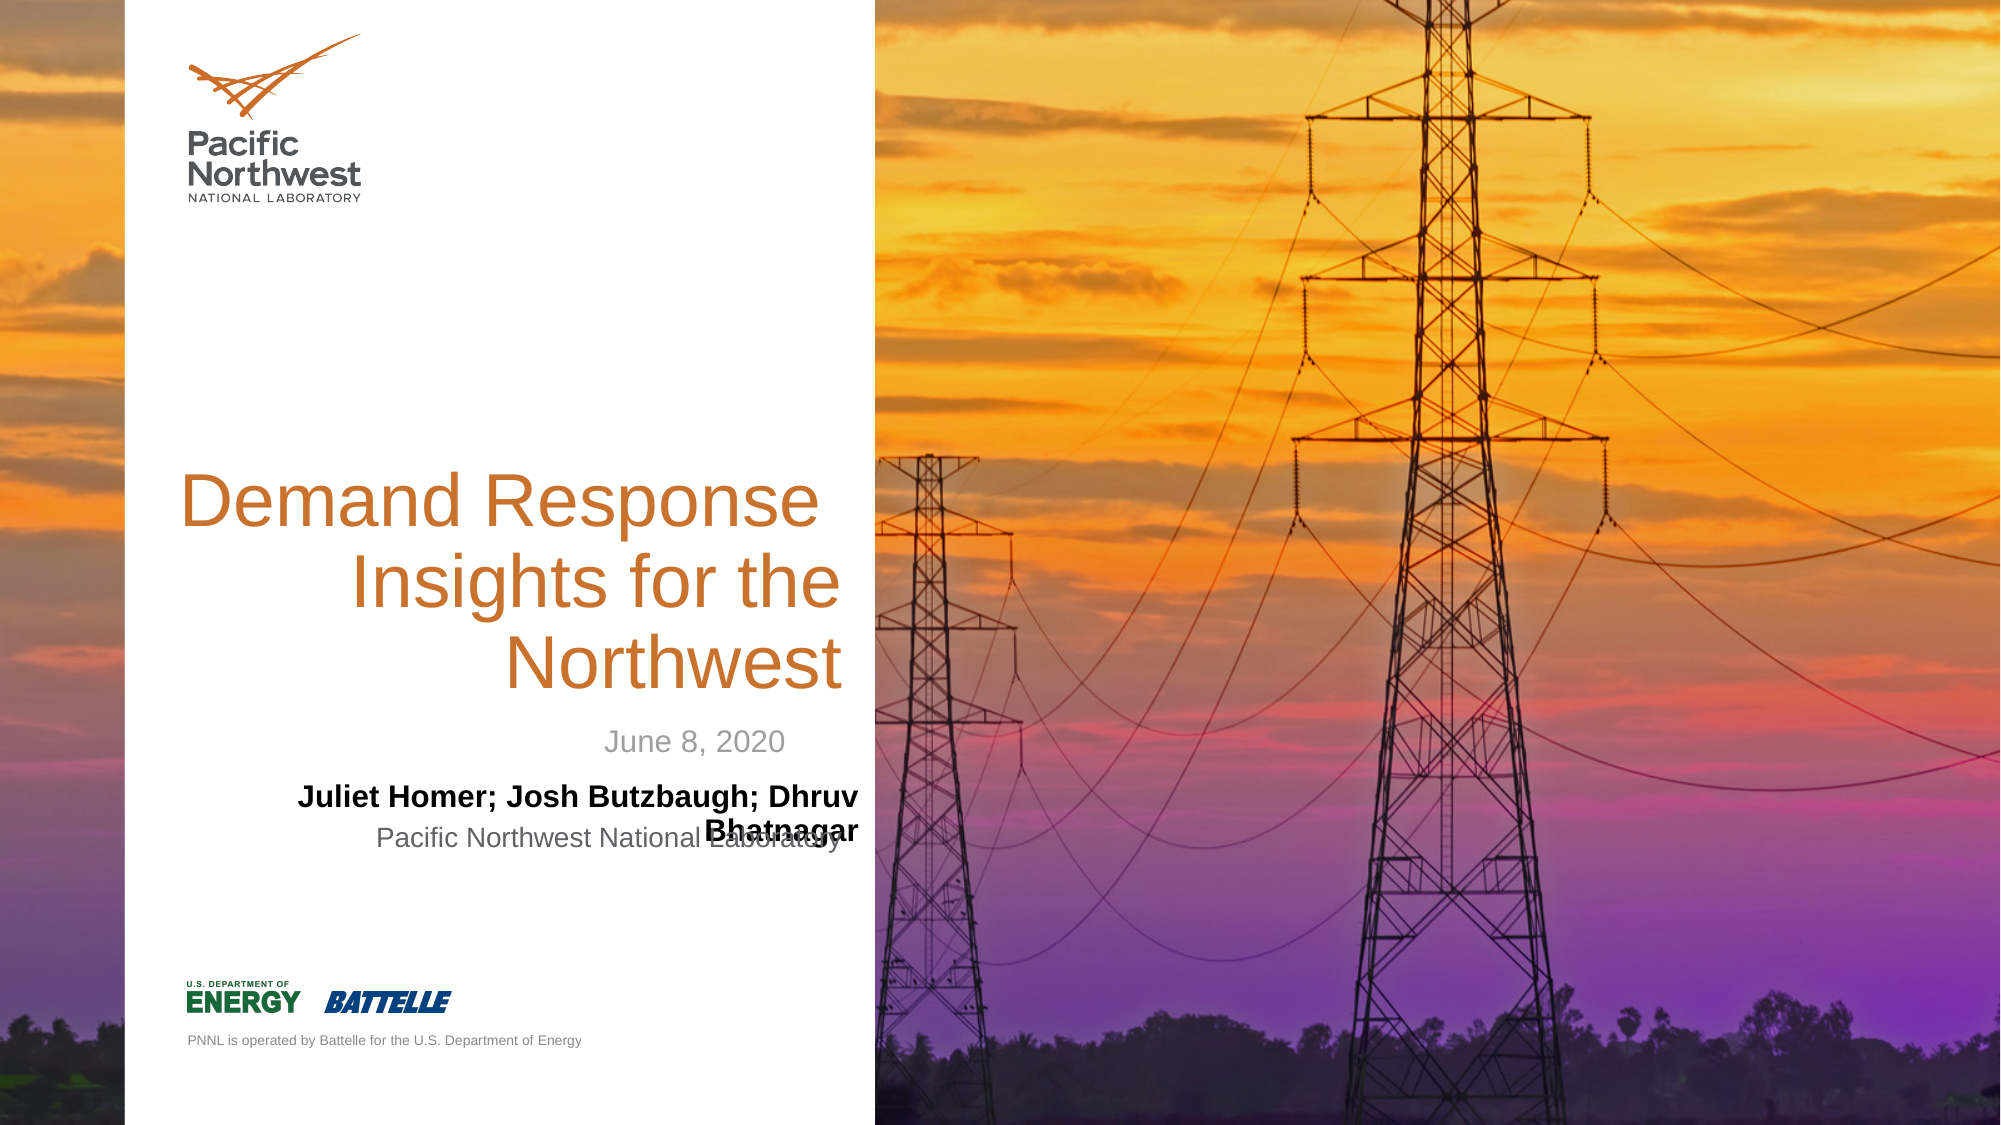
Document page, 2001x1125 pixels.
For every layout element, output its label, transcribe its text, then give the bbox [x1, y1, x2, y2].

list Pacific Northwest National Laboratory [217, 823, 843, 861]
picture [187, 981, 301, 1013]
title Demand Response Insights for the Northwest [176, 454, 843, 705]
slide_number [351, 709, 802, 770]
picture [0, 0, 124, 1125]
picture [875, 0, 2001, 1125]
list Juliet Homer; Josh Butzbaugh; Dhruv Bhatnagar [234, 780, 860, 818]
picture [324, 991, 452, 1013]
picture [187, 32, 363, 204]
